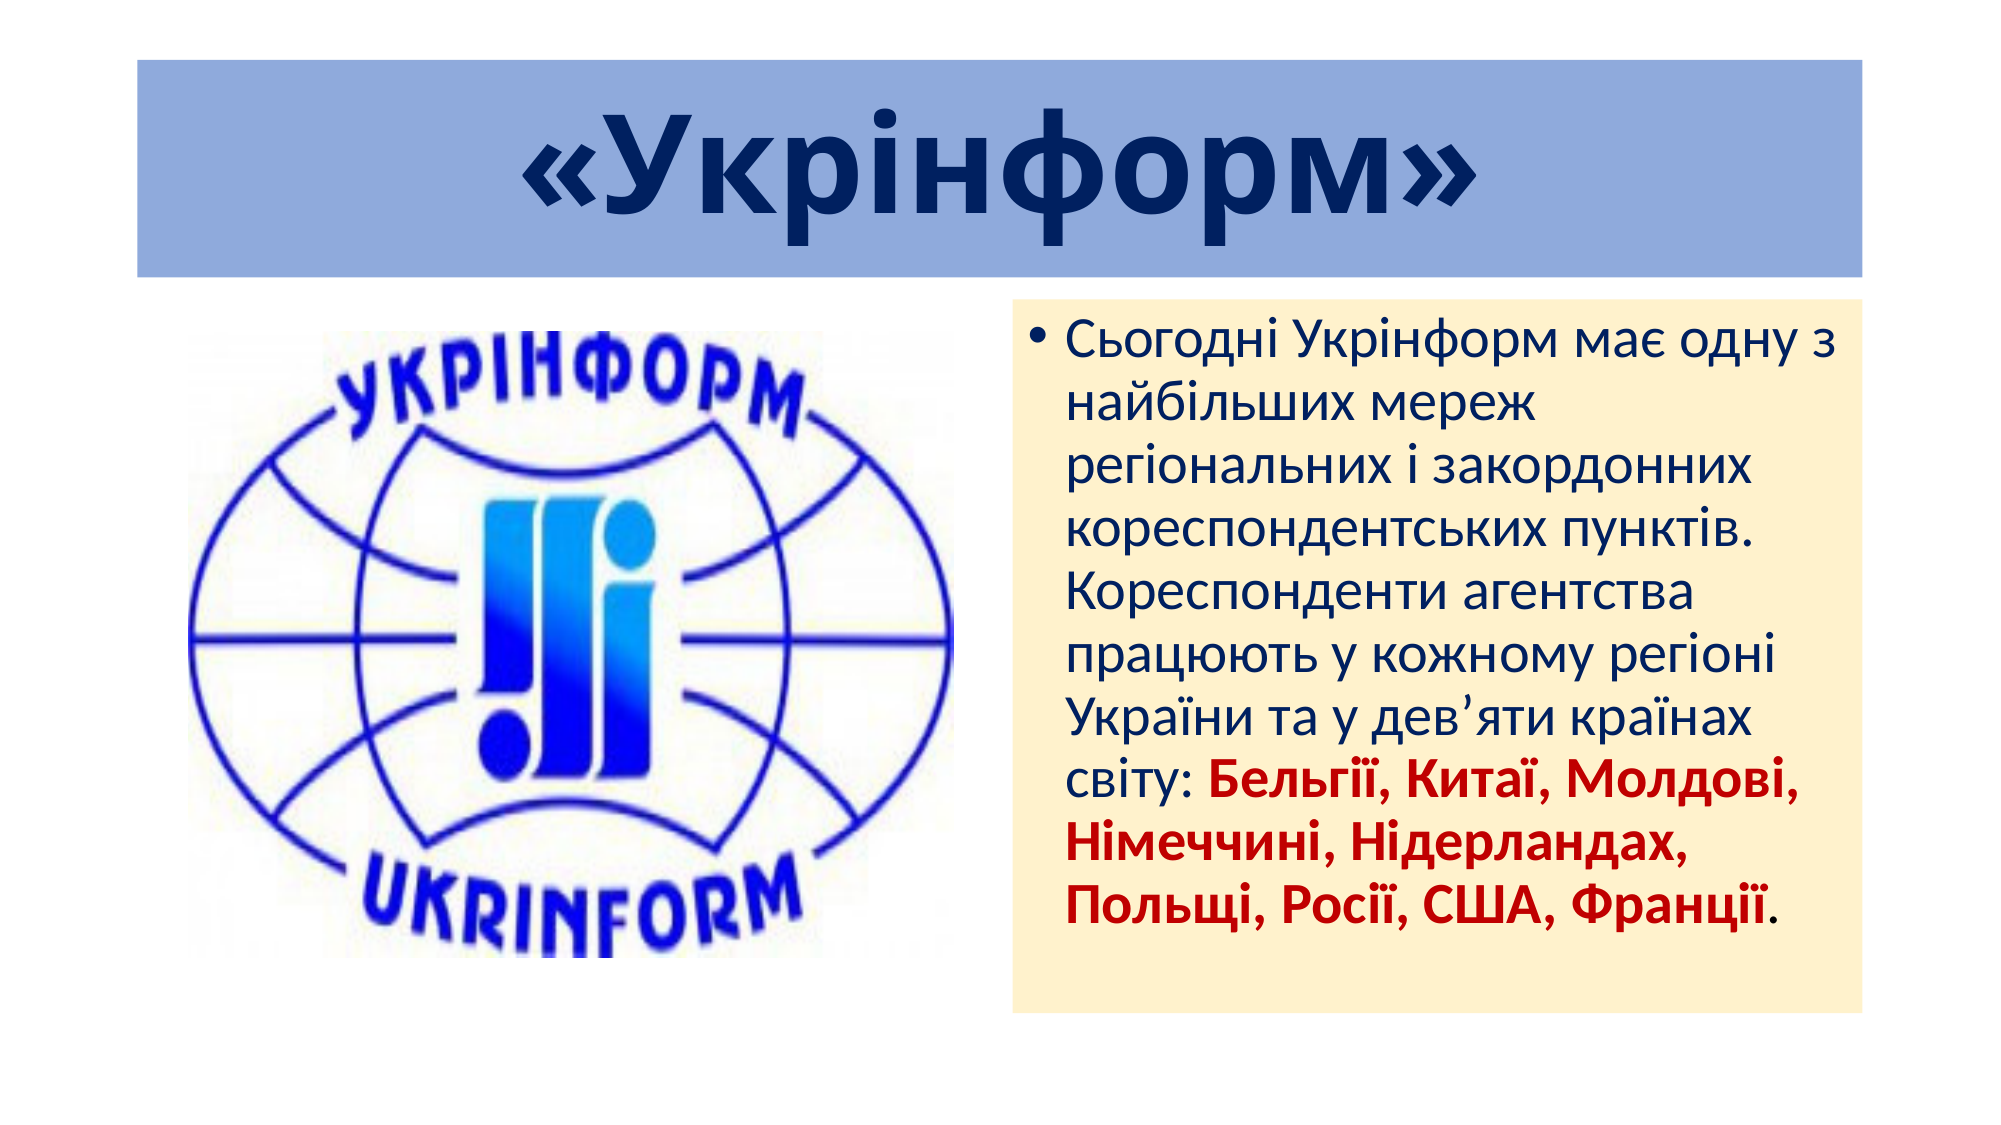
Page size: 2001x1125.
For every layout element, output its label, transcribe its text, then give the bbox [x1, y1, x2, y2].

list Сьогодні Укрінформ має одну з найбільших мереж регіональних і закордонних кореспондентських пунктів. Кореспонденти агентства працюють у кожному регіоні України та у дев’яти країнах світу: Бельгії, Китаї, Молдові, Німеччині, Нідерландах, Польщі, Росії, США, Франції. [1012, 299, 1863, 1014]
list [188, 331, 954, 959]
title «Укрінформ» [137, 59, 1863, 278]
